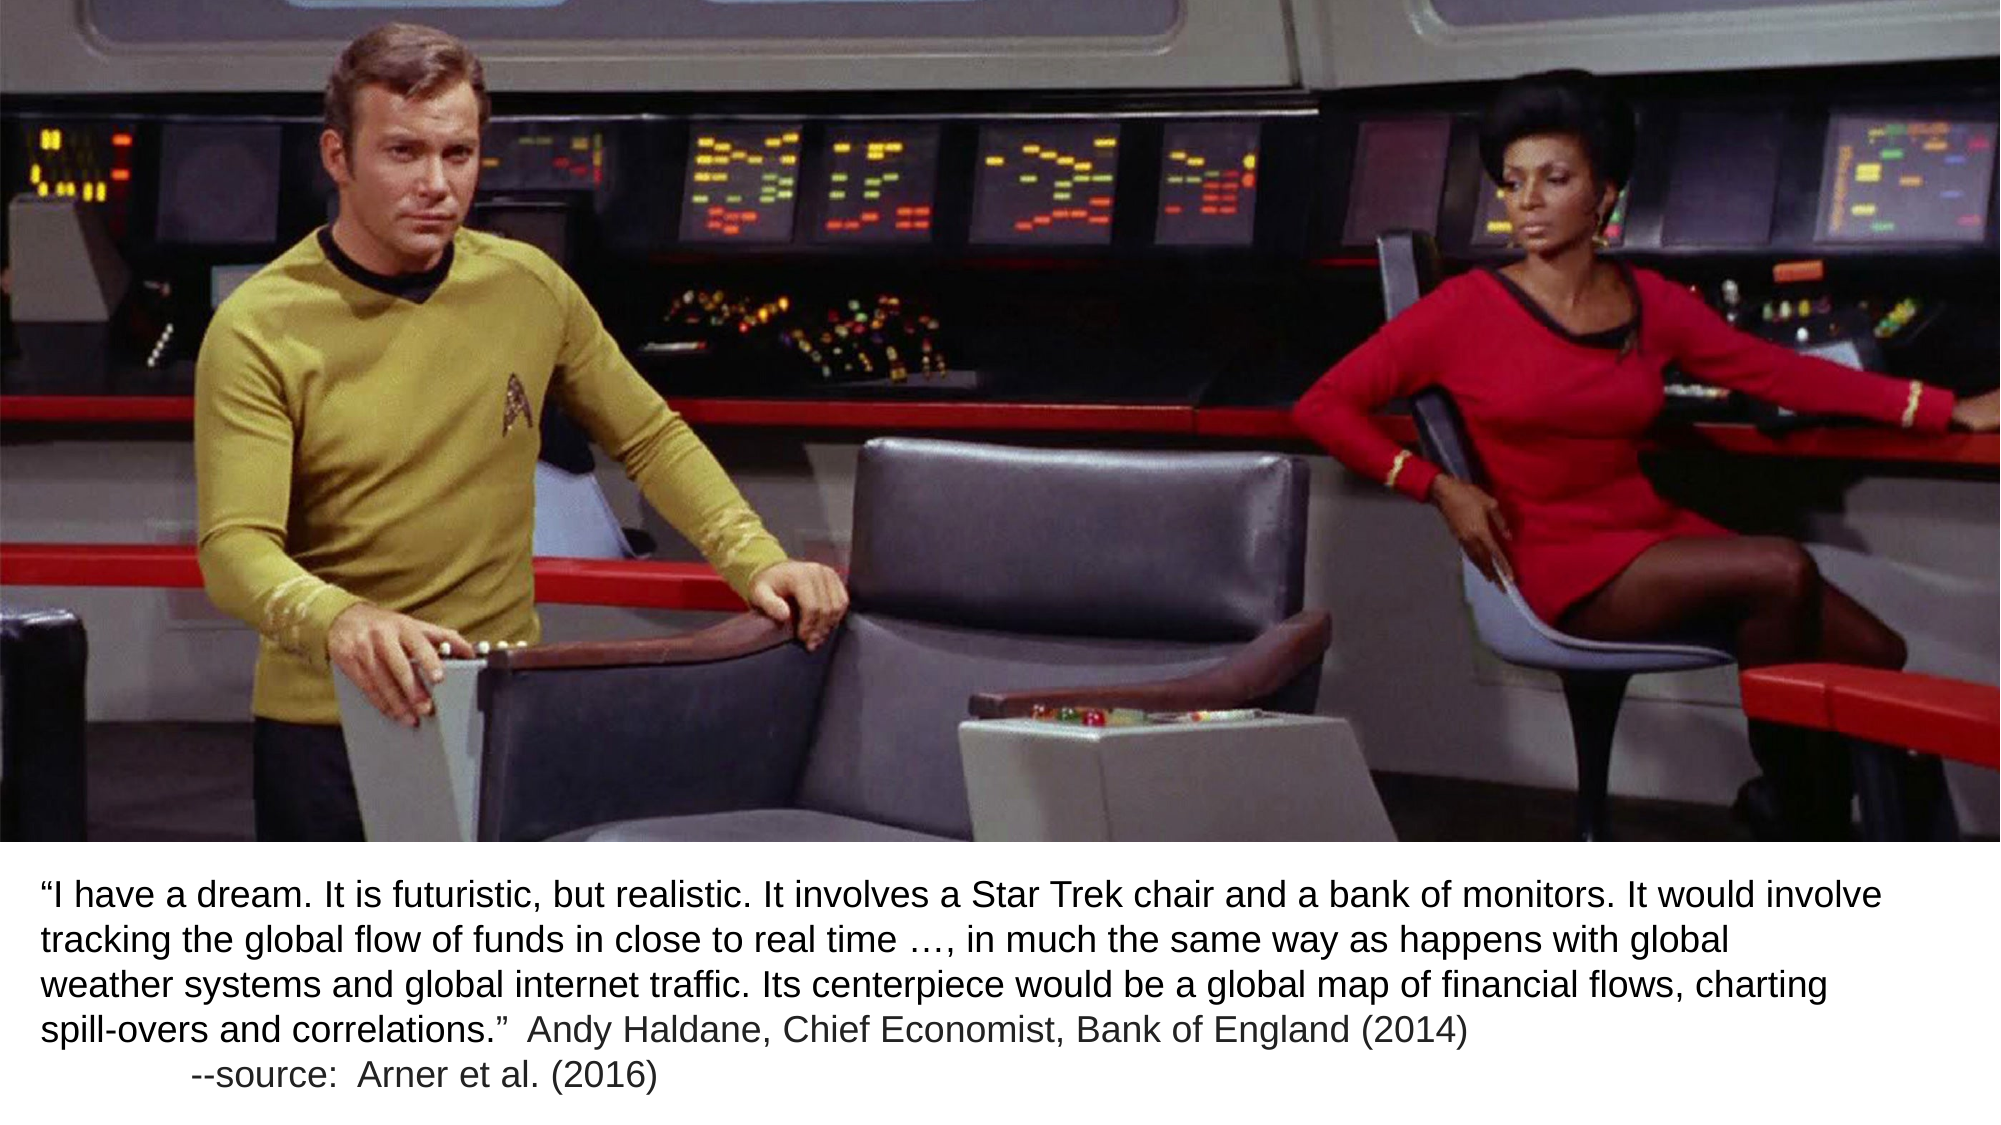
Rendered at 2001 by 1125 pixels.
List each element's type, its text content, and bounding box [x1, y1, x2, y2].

picture [0, 0, 2000, 842]
text_box “I have a dream. It is futuristic, but realistic. It involves a Star Trek chair and a bank of monitors. It would involve tracking the global flow of funds in close to real time …, in much the same way as happens with global weather systems and global internet traffic. Its centerpiece would be a global map of financial flows, charting spill-overs and correlations.” Andy Haldane, Chief Economist, Bank of England (2014) --source: Arner et al. (2016) [25, 862, 1902, 1125]
